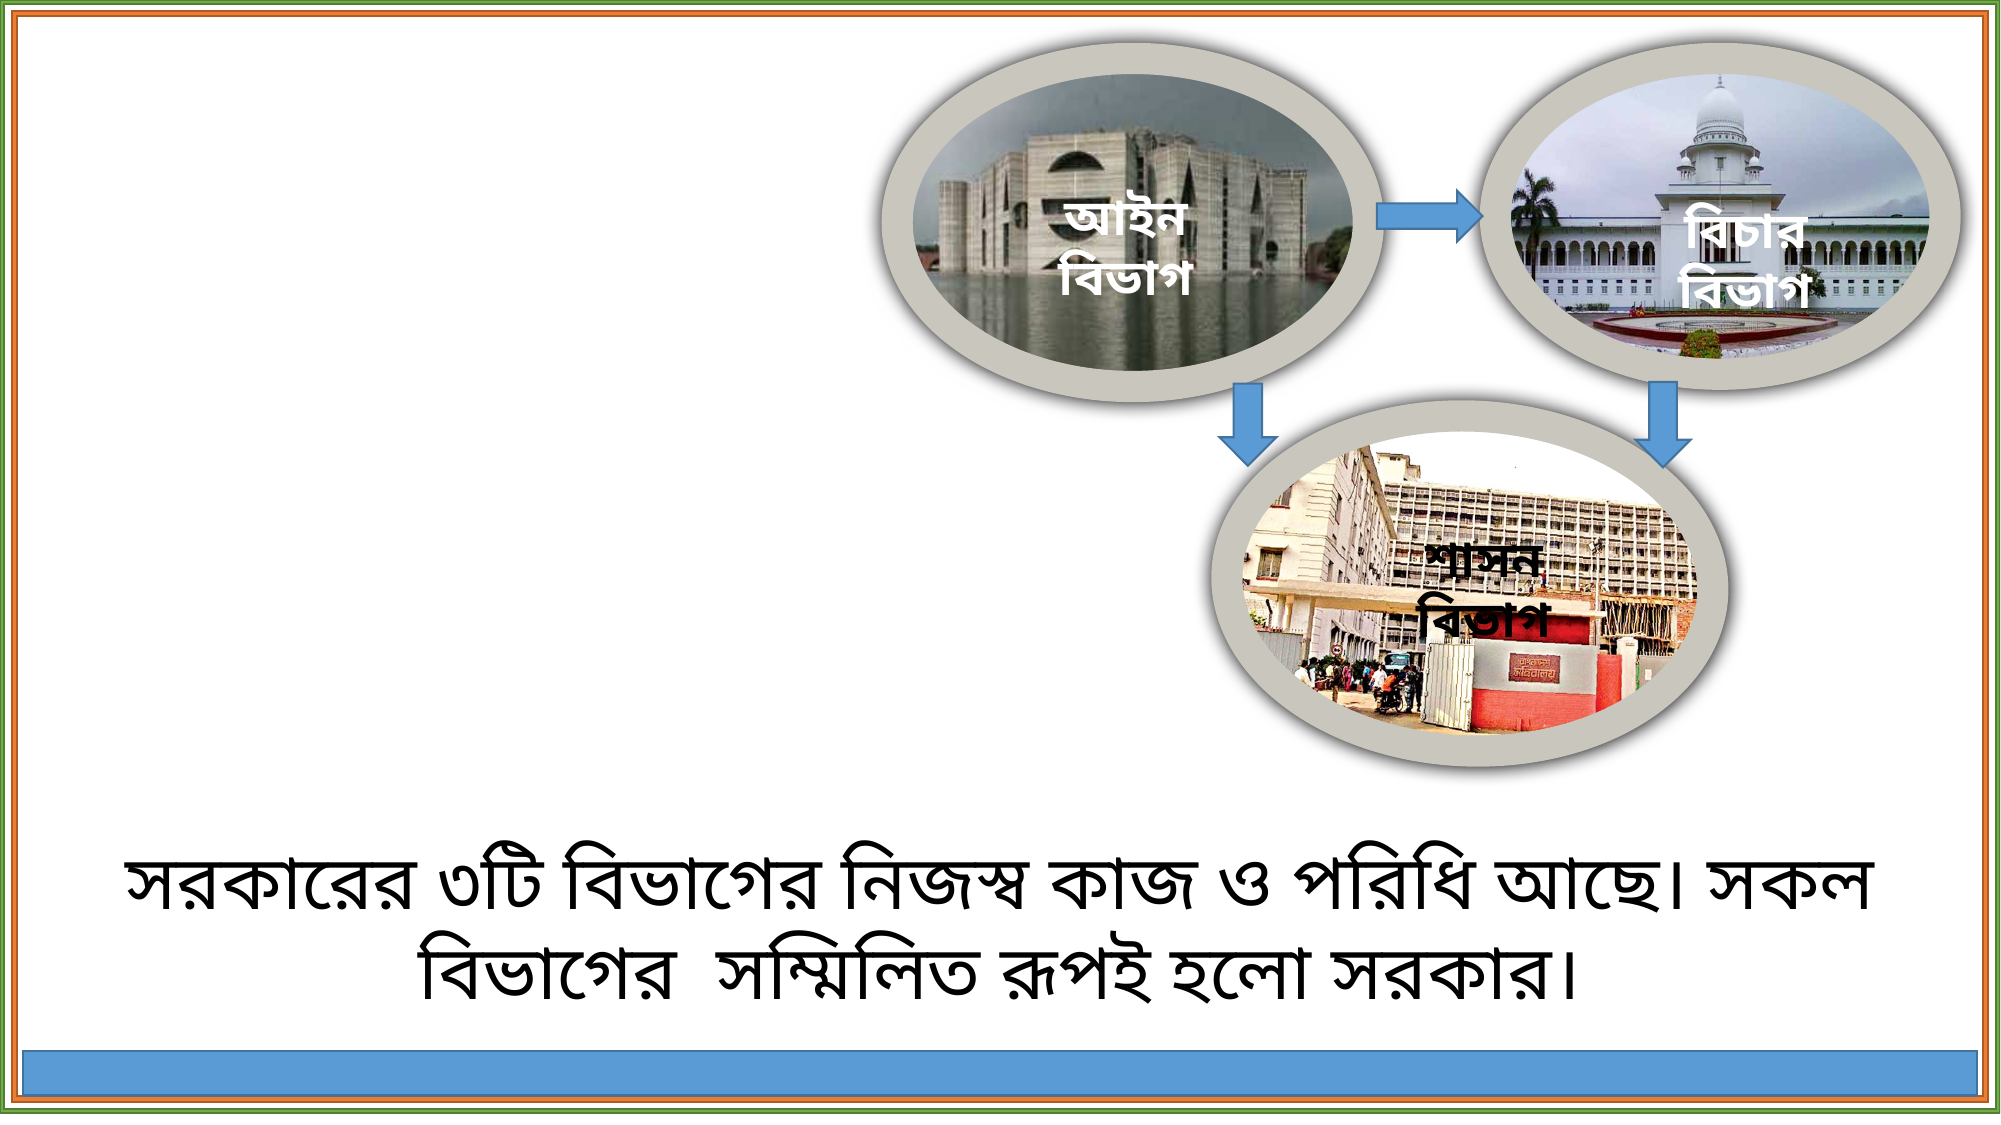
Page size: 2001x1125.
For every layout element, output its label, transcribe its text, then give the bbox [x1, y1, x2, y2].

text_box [897, 58, 1946, 751]
text_box সরকারের ৩টি বিভাগের নিজস্ব কাজ ও পরিধি আছে। সকল বিভাগের সম্মিলিত রূপই হলো সরকার। [25, 827, 1975, 1022]
